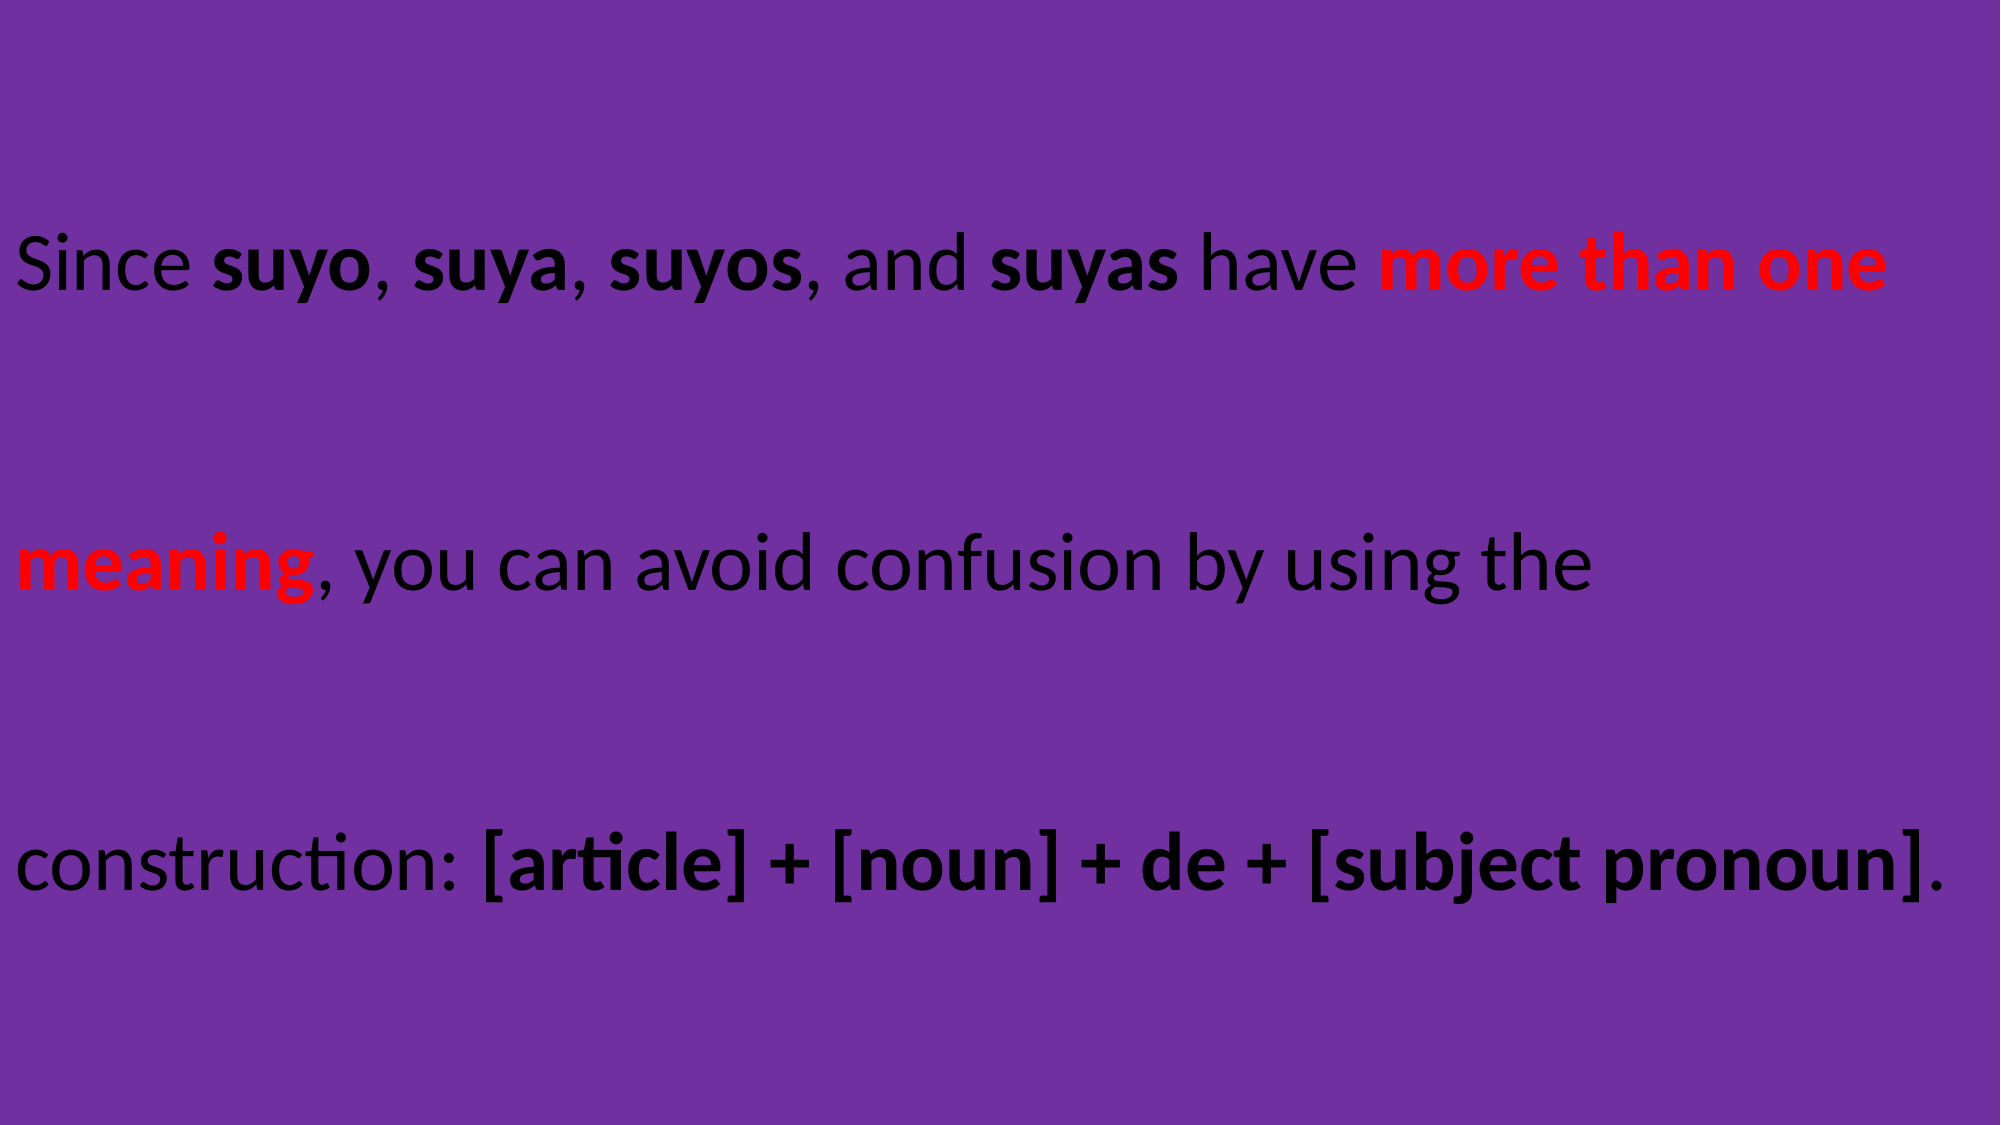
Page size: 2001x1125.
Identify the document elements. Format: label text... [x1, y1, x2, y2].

list Since suyo, suya, suyos, and suyas have more than one meaning, you can avoid confusion by using the construction: [article] + [noun] + de + [subject pronoun]. [0, 0, 1969, 1109]
